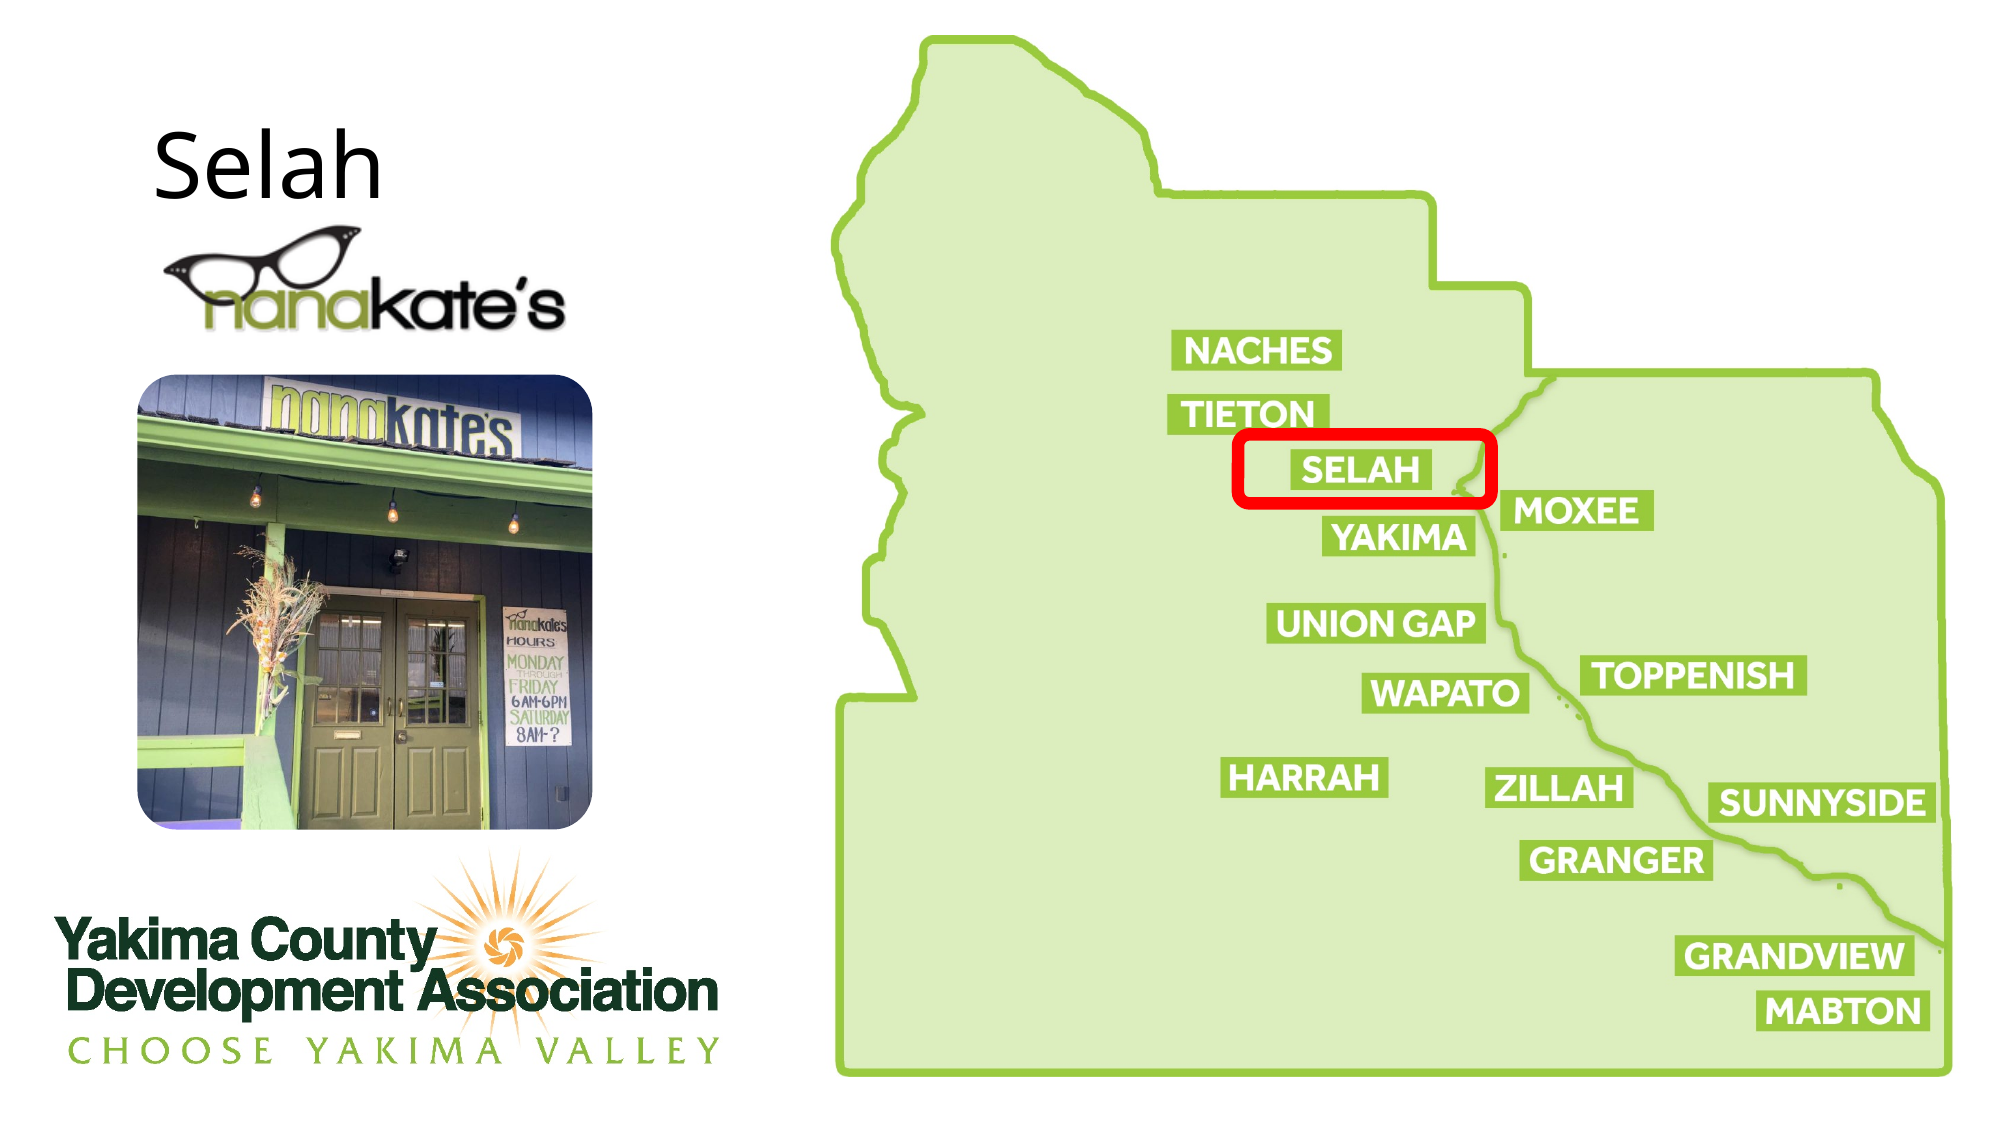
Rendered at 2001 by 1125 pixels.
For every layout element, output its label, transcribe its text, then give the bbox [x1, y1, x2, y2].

title Selah [137, 59, 814, 278]
picture [814, 35, 1962, 1077]
picture [51, 845, 723, 1066]
picture [163, 216, 567, 354]
picture [137, 374, 593, 830]
